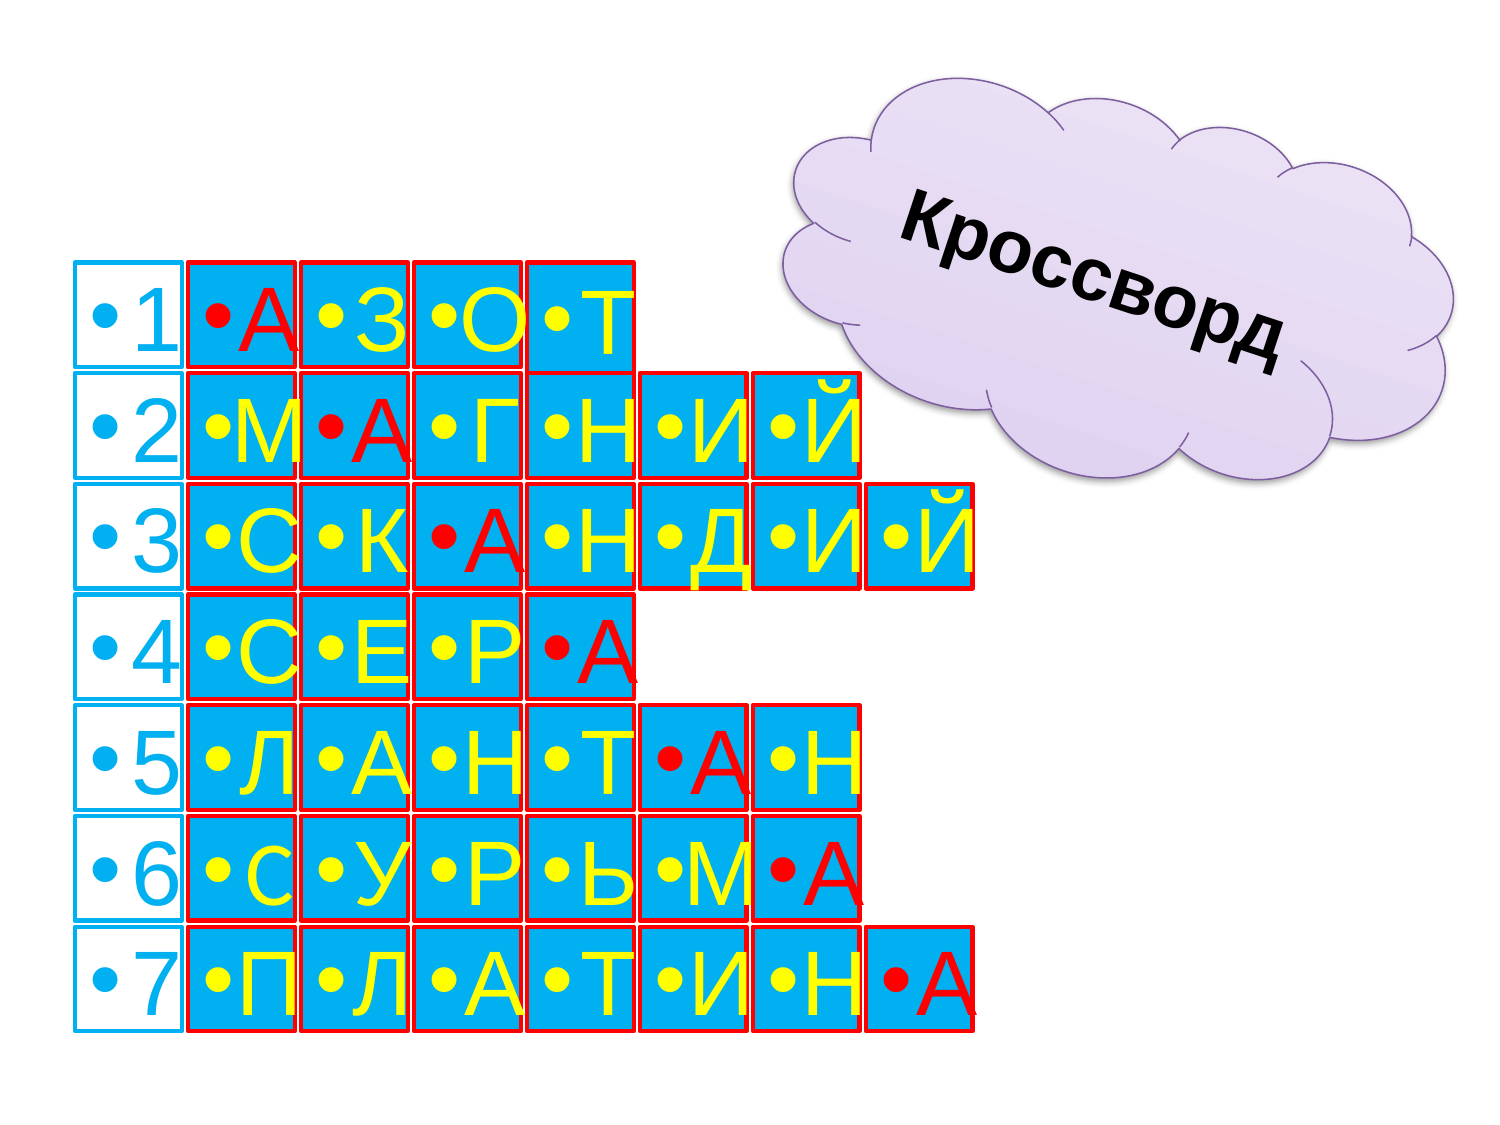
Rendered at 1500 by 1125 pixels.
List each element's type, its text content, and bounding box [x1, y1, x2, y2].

text_box Кроссворд [782, 77, 1455, 481]
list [74, 262, 973, 1032]
